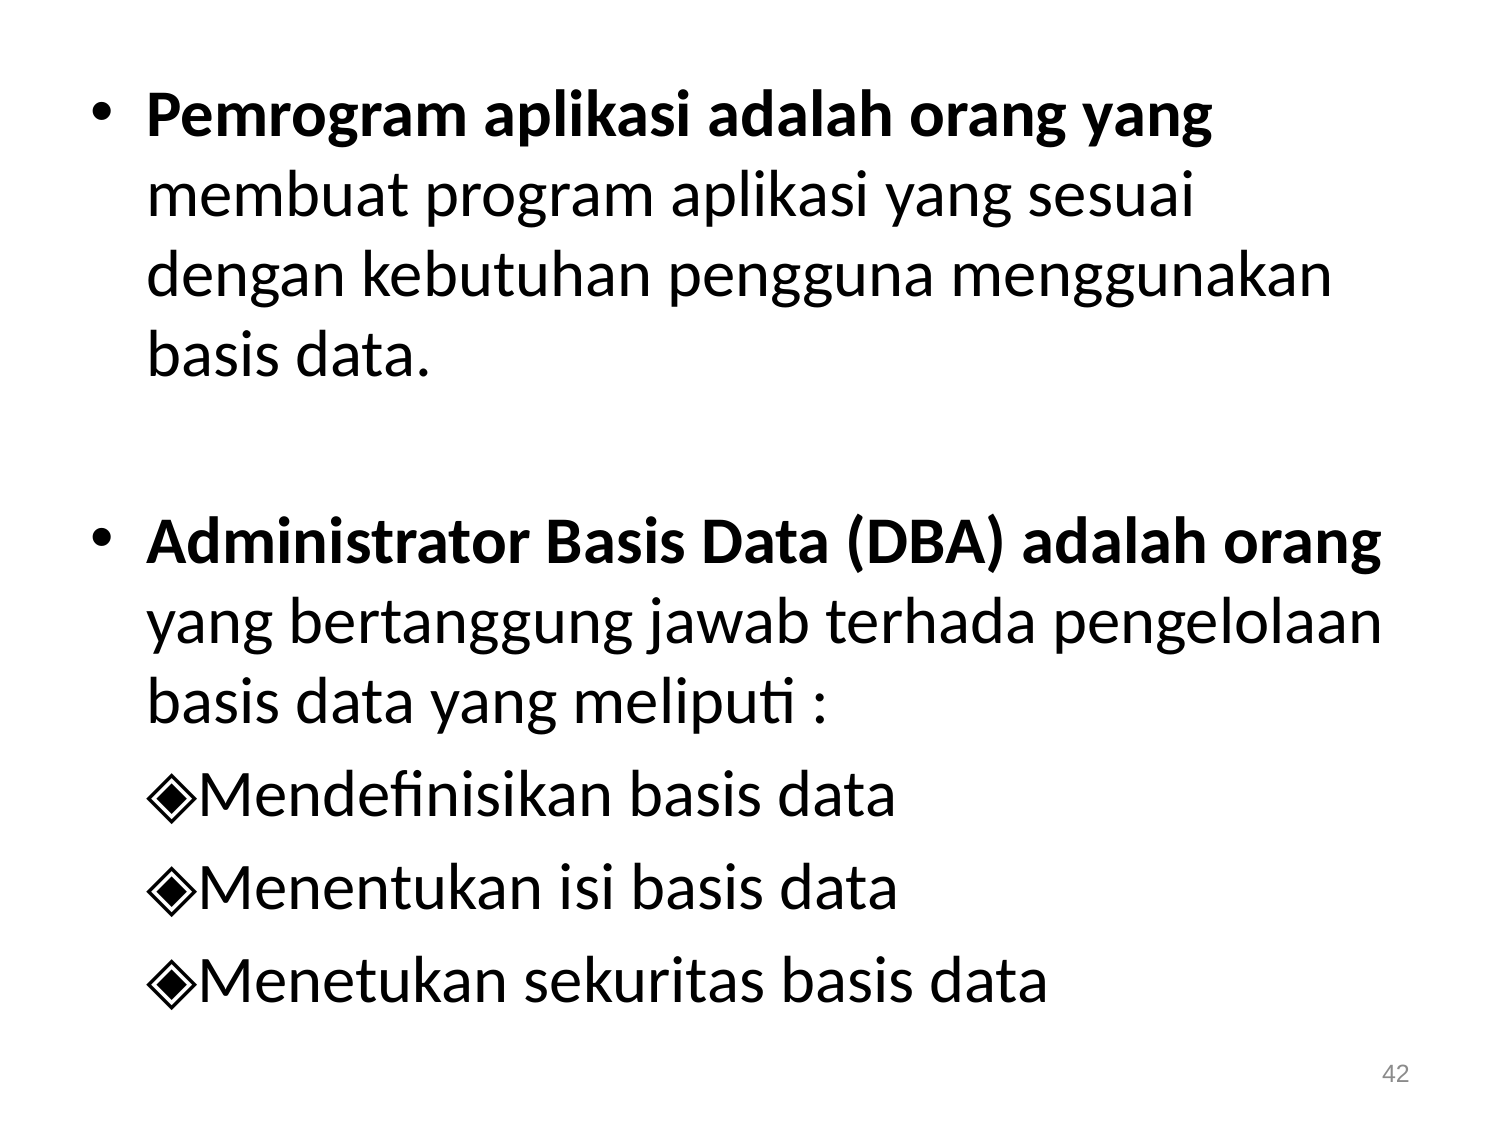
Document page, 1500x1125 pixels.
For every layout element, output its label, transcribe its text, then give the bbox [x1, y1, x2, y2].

list Pemrogram aplikasi adalah orang yang membuat program aplikasi yang sesuai dengan kebutuhan pengguna menggunakan basis data. Administrator Basis Data (DBA) adalah orang yang bertanggung jawab terhada pengelolaan basis data yang meliputi : ◈Mendefinisikan basis data ◈Menentukan isi basis data ◈Menetukan sekuritas basis data [75, 62, 1425, 1063]
slide_number 42 [1074, 1042, 1425, 1103]
